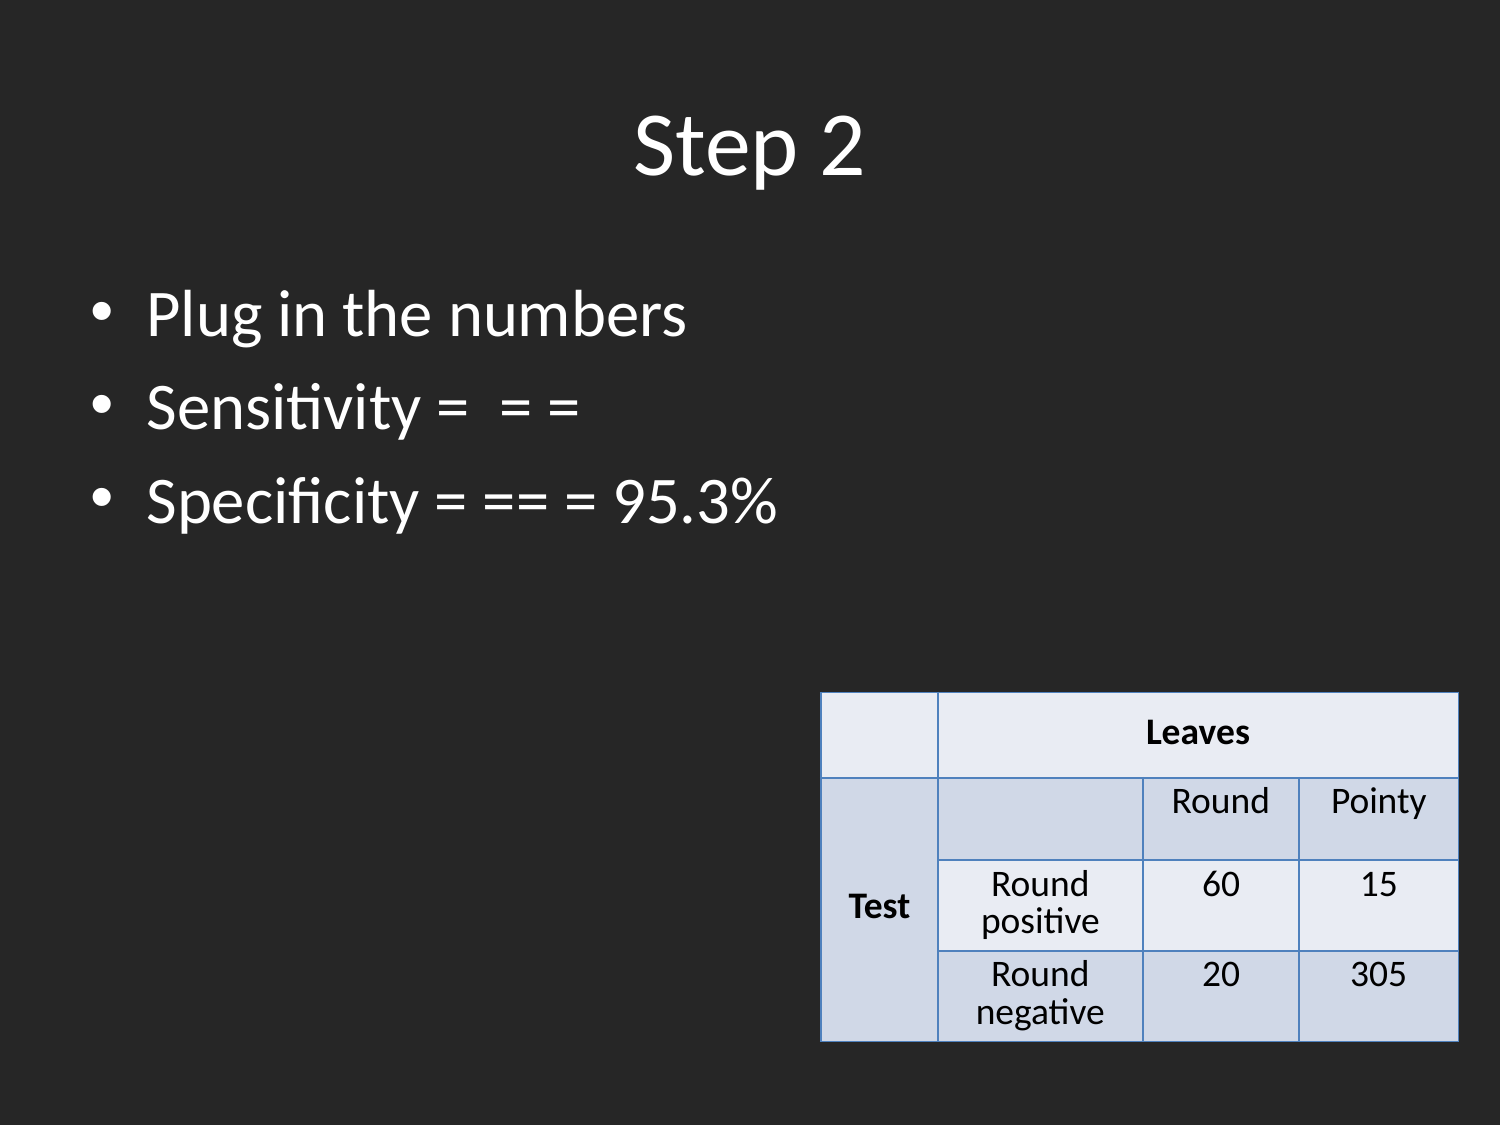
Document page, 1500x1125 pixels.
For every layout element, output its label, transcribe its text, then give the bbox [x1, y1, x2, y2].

table_header Leaves [939, 693, 1458, 777]
table_cell Round negative [939, 952, 1142, 1041]
table_cell 305 [1300, 952, 1458, 1041]
title Step 2 [75, 45, 1425, 233]
table_cell Round positive [939, 861, 1142, 950]
table_cell 60 [1144, 861, 1298, 950]
table_cell 20 [1144, 952, 1298, 1041]
table_cell Test [822, 779, 937, 1041]
table_cell Pointy [1300, 779, 1458, 859]
table_header [822, 693, 937, 777]
table_cell 15 [1300, 861, 1458, 950]
table_cell [939, 779, 1142, 859]
table_cell Round [1144, 779, 1298, 859]
